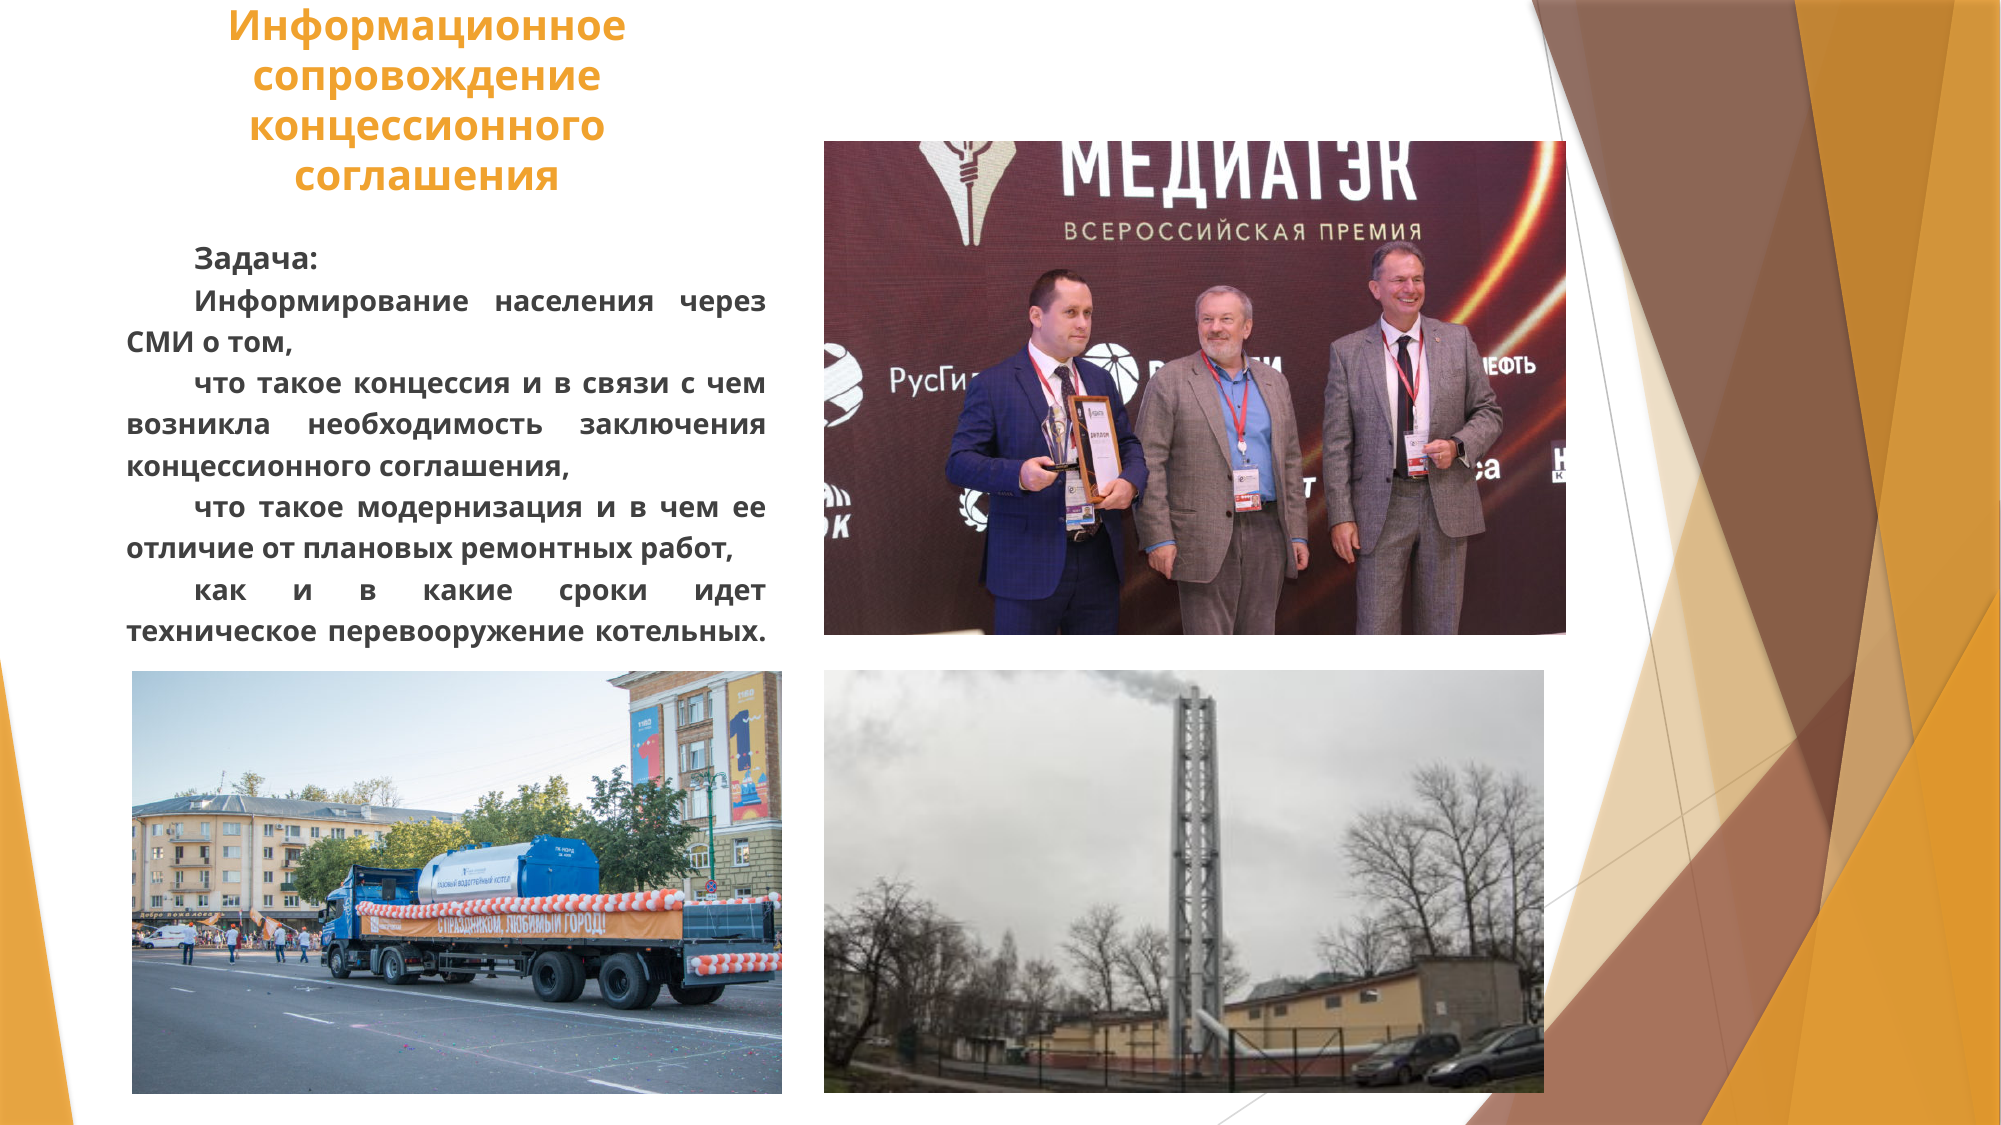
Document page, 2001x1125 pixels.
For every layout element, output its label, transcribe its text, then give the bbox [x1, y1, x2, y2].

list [824, 140, 1566, 635]
picture [131, 671, 783, 1094]
list Задача: Информирование населения через СМИ о том, что такое концессия и в связи с чем возникла необходимость заключения концессионного соглашения, что такое модернизация и в чем ее отличие от плановых ремонтных работ, как и в какие сроки идет техническое перевооружение котельных. [111, 223, 782, 671]
title Информационное сопровождение концессионного соглашения [111, 31, 744, 207]
picture [824, 670, 1545, 1094]
